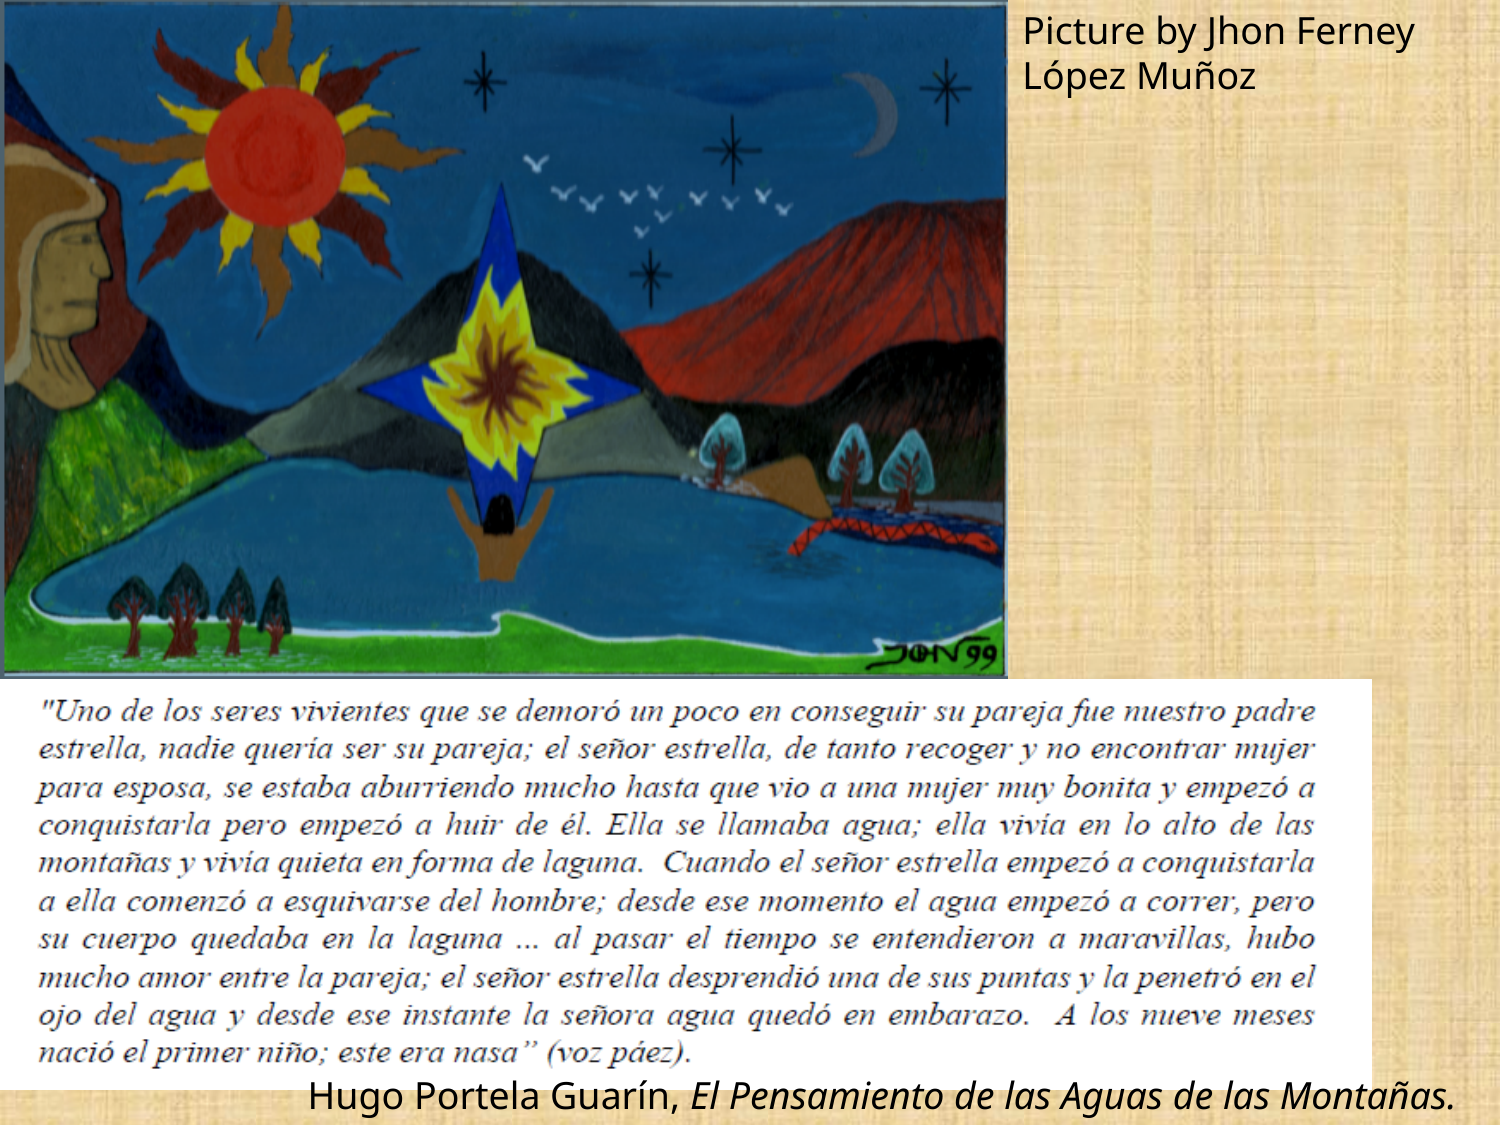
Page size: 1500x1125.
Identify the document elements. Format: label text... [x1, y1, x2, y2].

text_box Hugo Portela Guarín, El Pensamiento de las Aguas de las Montañas. [292, 1064, 1500, 1125]
text_box Picture by Jhon Ferney López Muñoz [1009, 0, 1500, 150]
picture [0, 0, 1372, 1091]
